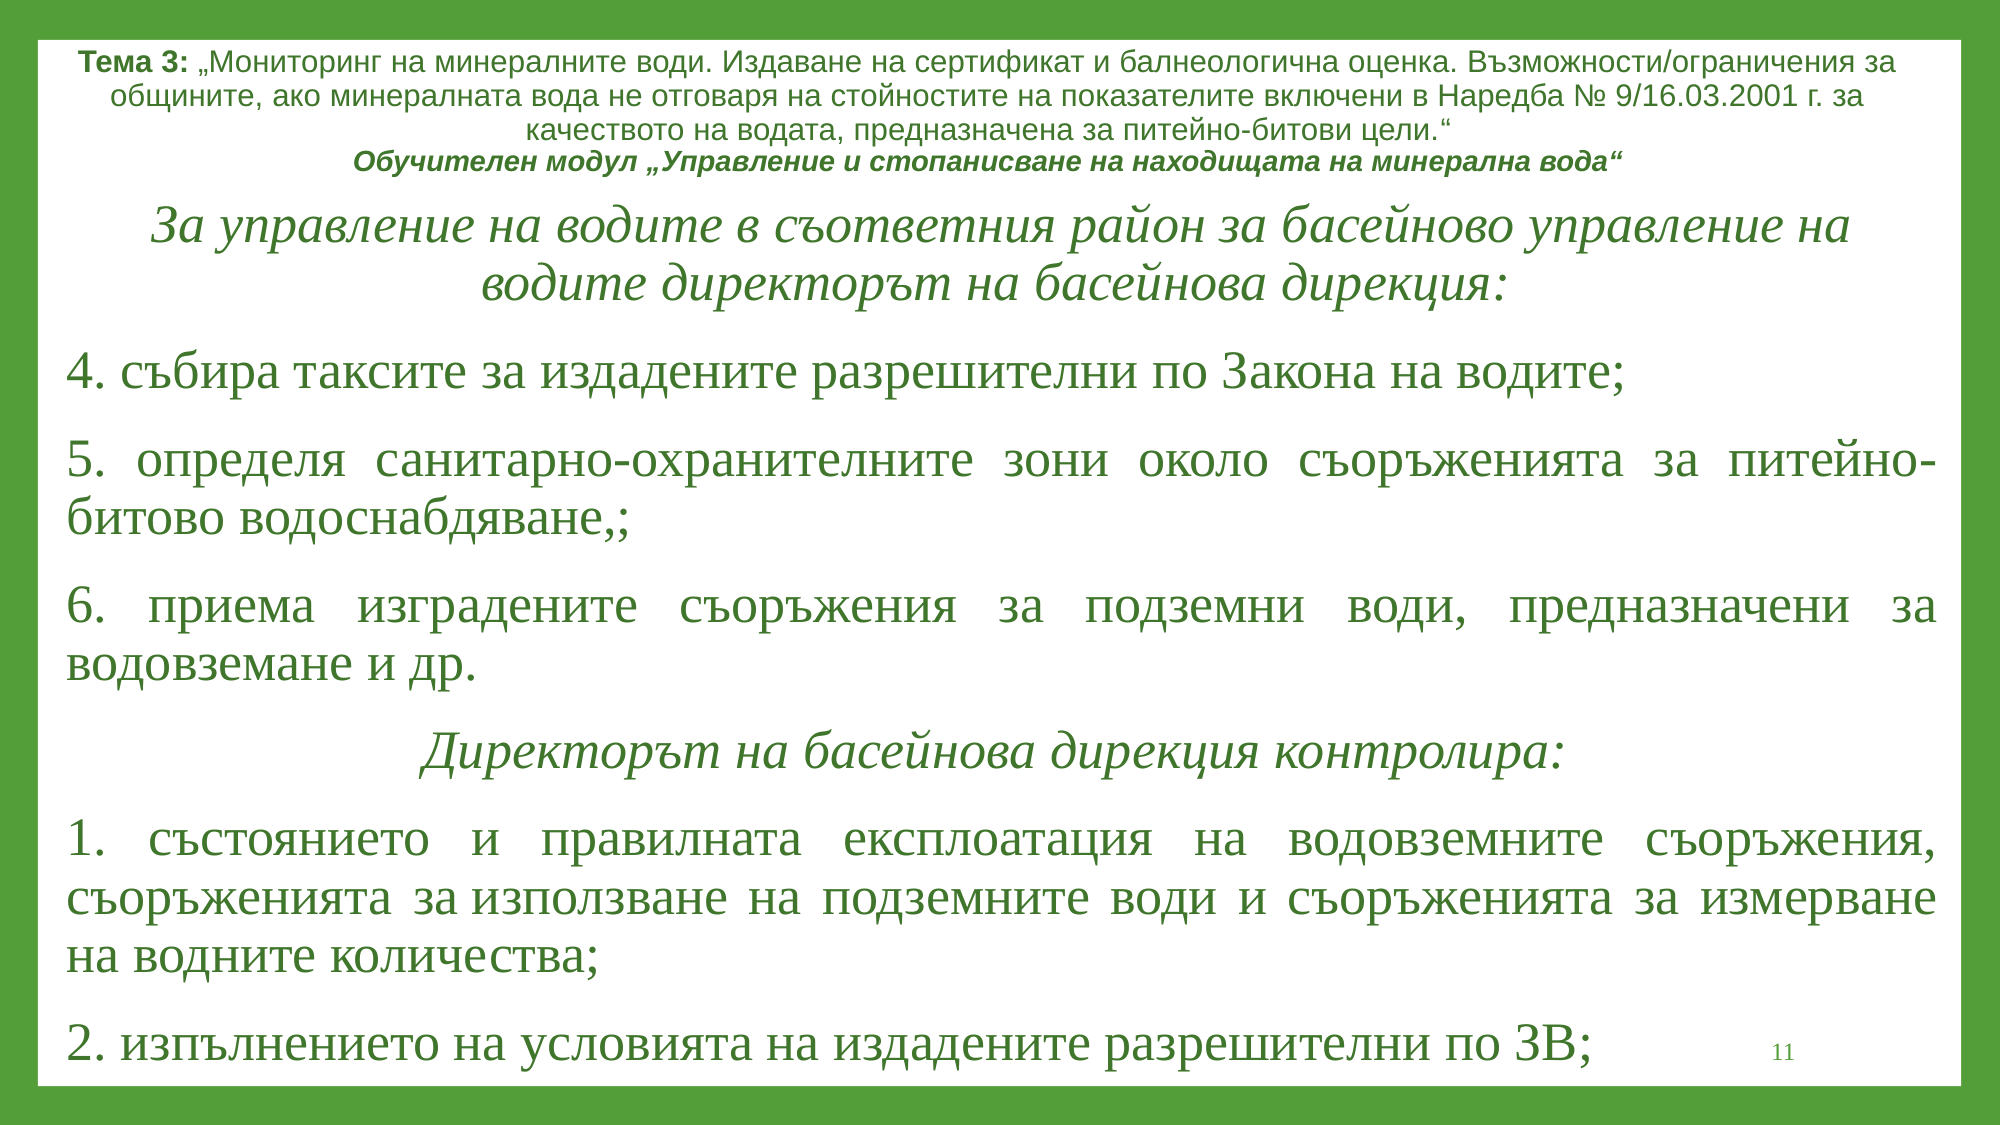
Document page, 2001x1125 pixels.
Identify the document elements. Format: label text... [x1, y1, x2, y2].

list За управление на водите в съответния район за басейново управление на водите директорът на басейнова дирекция: 4. събира таксите за издадените разрешителни по Закона на водите; 5. определя санитарно-охранителните зони около съоръженията за питейно-битово водоснабдяване,; 6. приема изградените съоръжения за подземни води, предназначени за водовземане и др. Директорът на басейнова дирекция контролира: 1. състоянието и правилната експлоатация на водовземните съоръжения, съоръженията за използване на подземните води и съоръженията за измерване на водните количества; 2. изпълнението на условията на издадените разрешителни по ЗВ; [44, 188, 1955, 1081]
text_box Тема 3: „Мониторинг на минералните води. Издаване на сертификат и балнеологична оценка. Възможности/ограничения за общините, ако минералната вода не отговаря на стойностите на показателите включени в Наредба № 9/16.03.2001 г. за качеството на водата, предназначена за питейно-битови цели.“ Обучителен модул „Управление и стопанисване на находищата на минерална вода“ [44, 45, 1933, 178]
